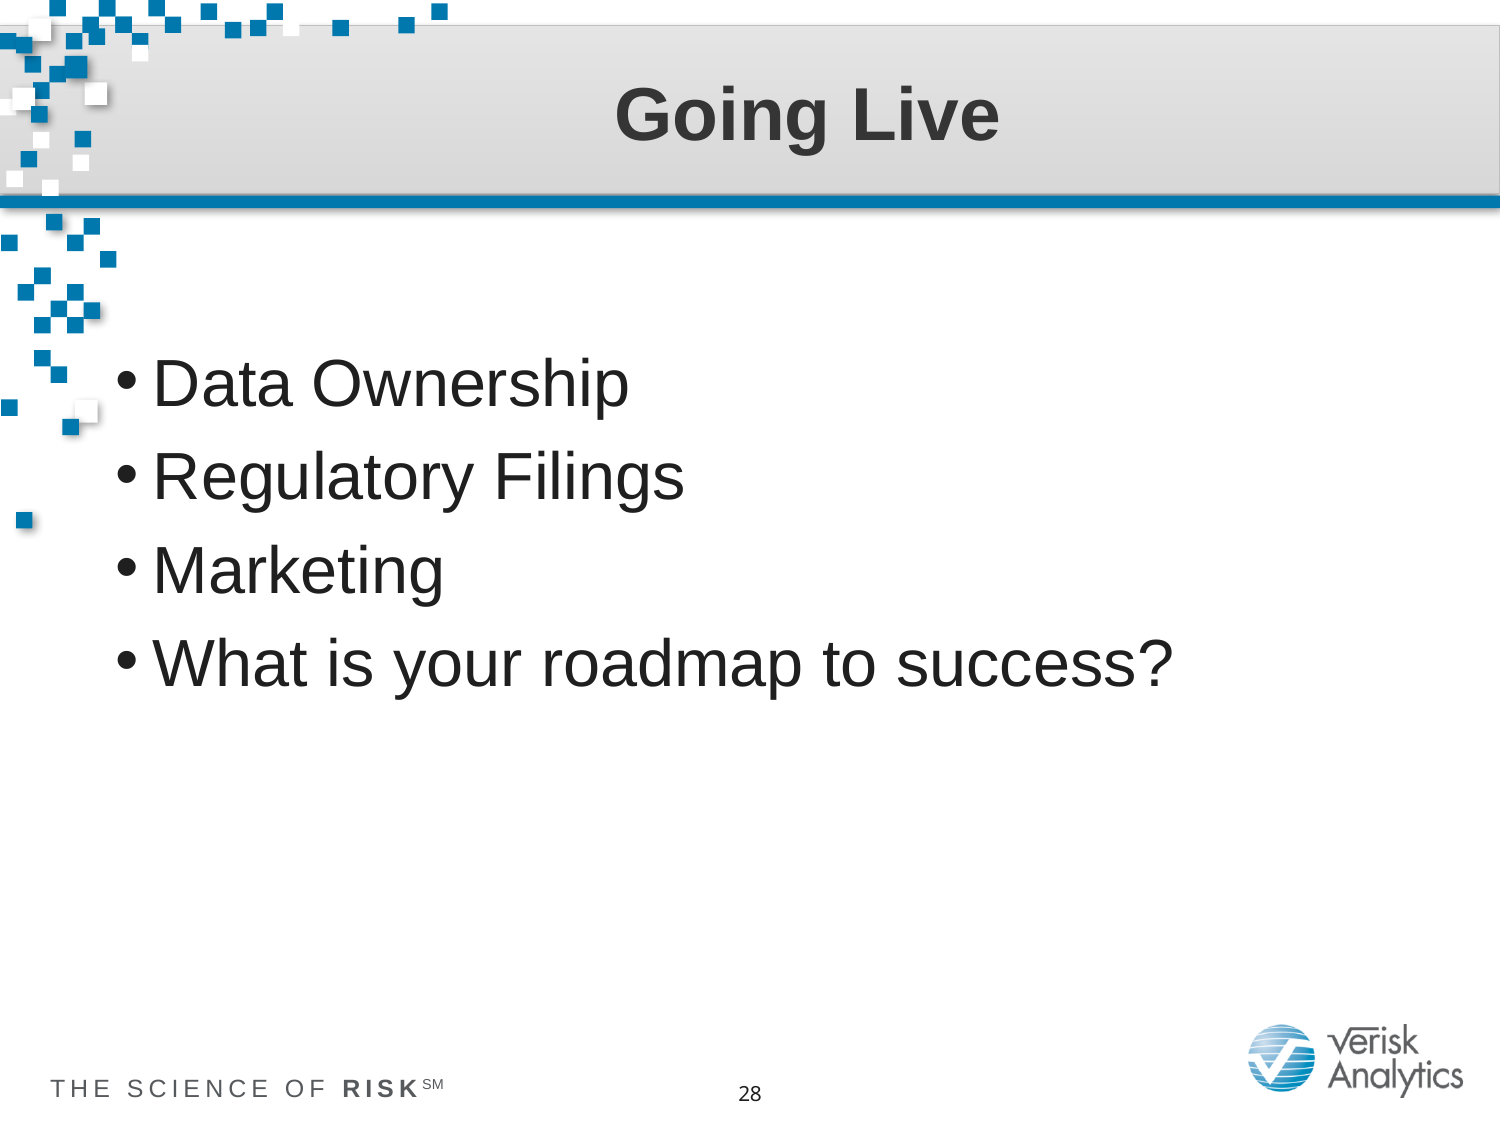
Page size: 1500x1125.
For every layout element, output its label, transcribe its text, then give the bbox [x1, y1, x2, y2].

picture [1248, 1024, 1463, 1098]
title Going Live [115, 25, 1500, 208]
list Data Ownership Regulatory Filings Marketing What is your roadmap to success? [115, 239, 1404, 988]
